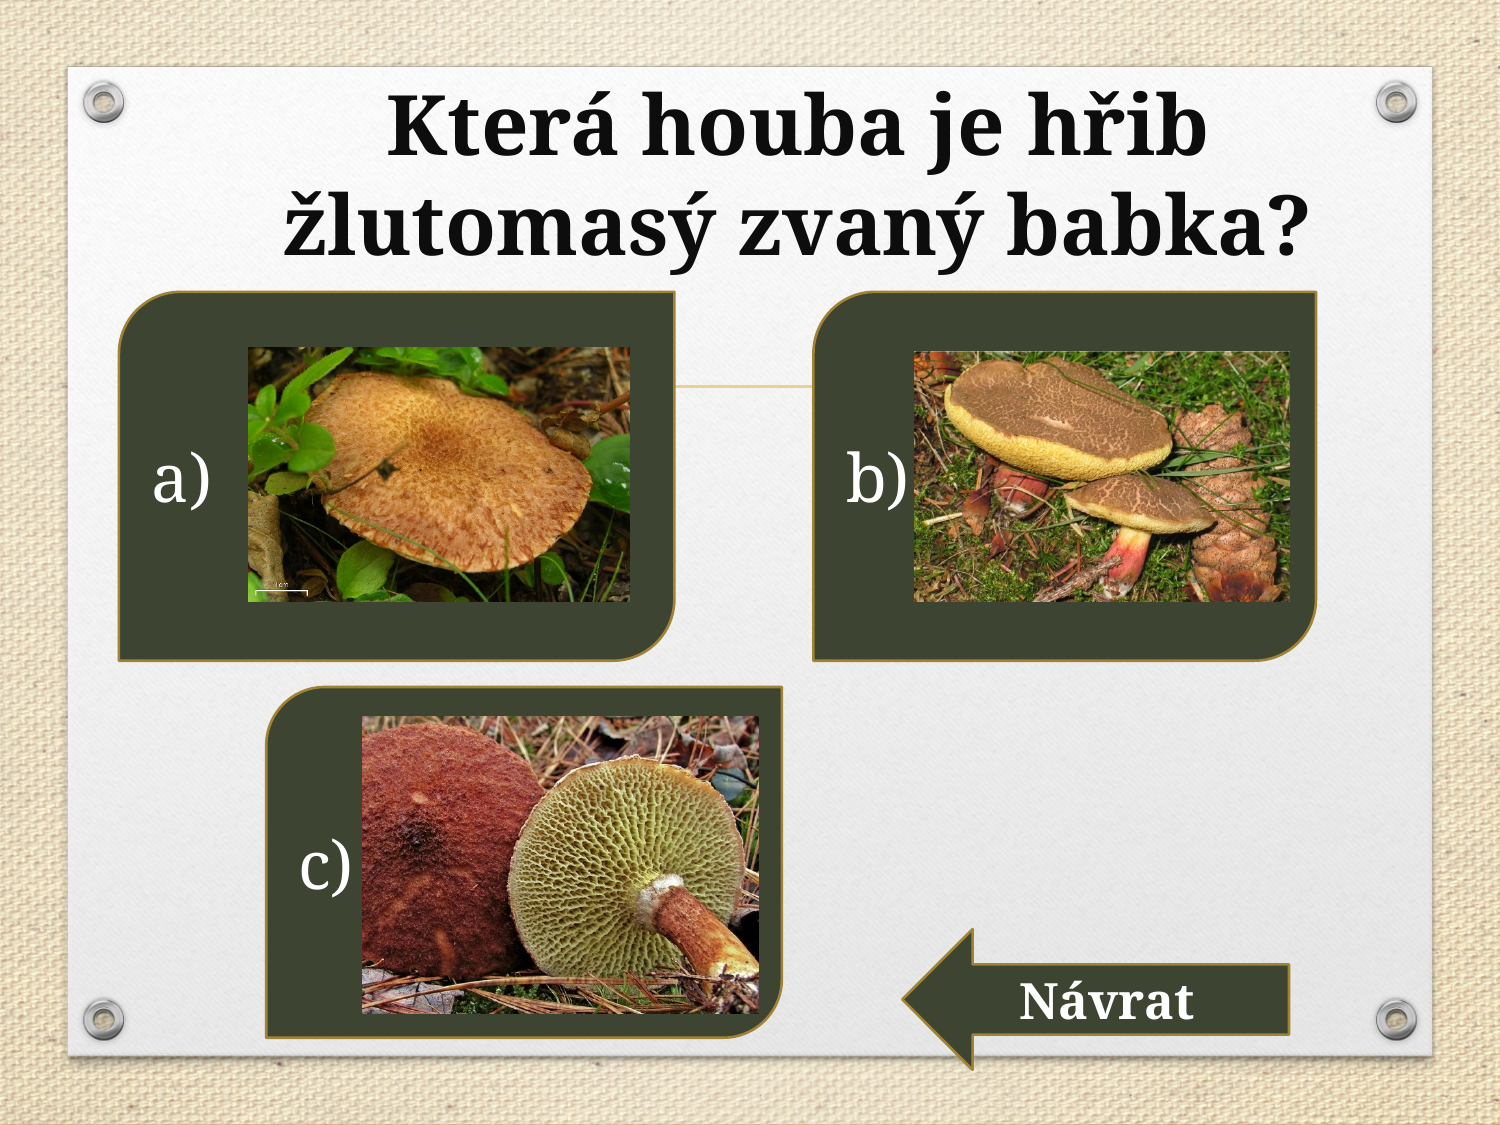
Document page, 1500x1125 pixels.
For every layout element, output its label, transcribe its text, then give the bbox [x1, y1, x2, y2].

text_box c) [264, 685, 784, 1040]
picture [0, 0, 1500, 1125]
title Která houba je hřib žlutomasý zvaný babka? [183, 78, 1414, 266]
text_box Návrat [901, 927, 1291, 1071]
text_box a) [117, 290, 676, 663]
text_box b) [812, 290, 1318, 663]
